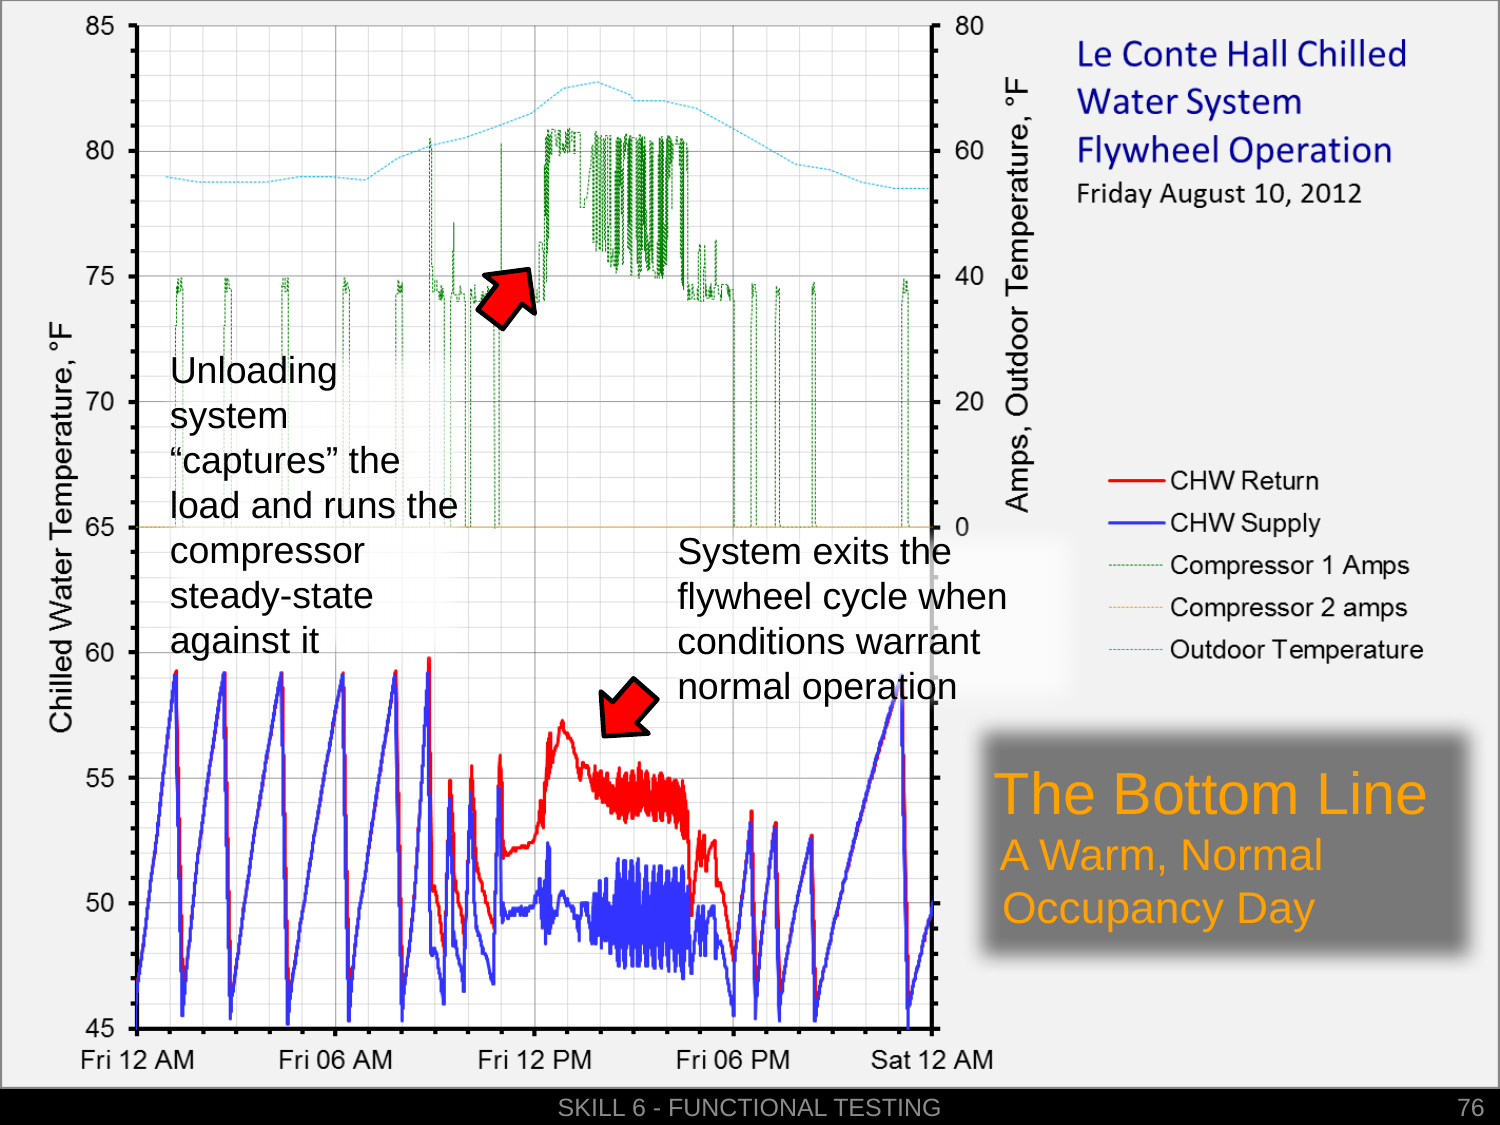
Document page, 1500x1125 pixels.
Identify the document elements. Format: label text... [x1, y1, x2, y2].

footer Skill 6 - Functional Testing [249, 1098, 1250, 1125]
picture [0, 0, 1500, 1090]
slide_number 76 [1250, 1096, 1500, 1125]
